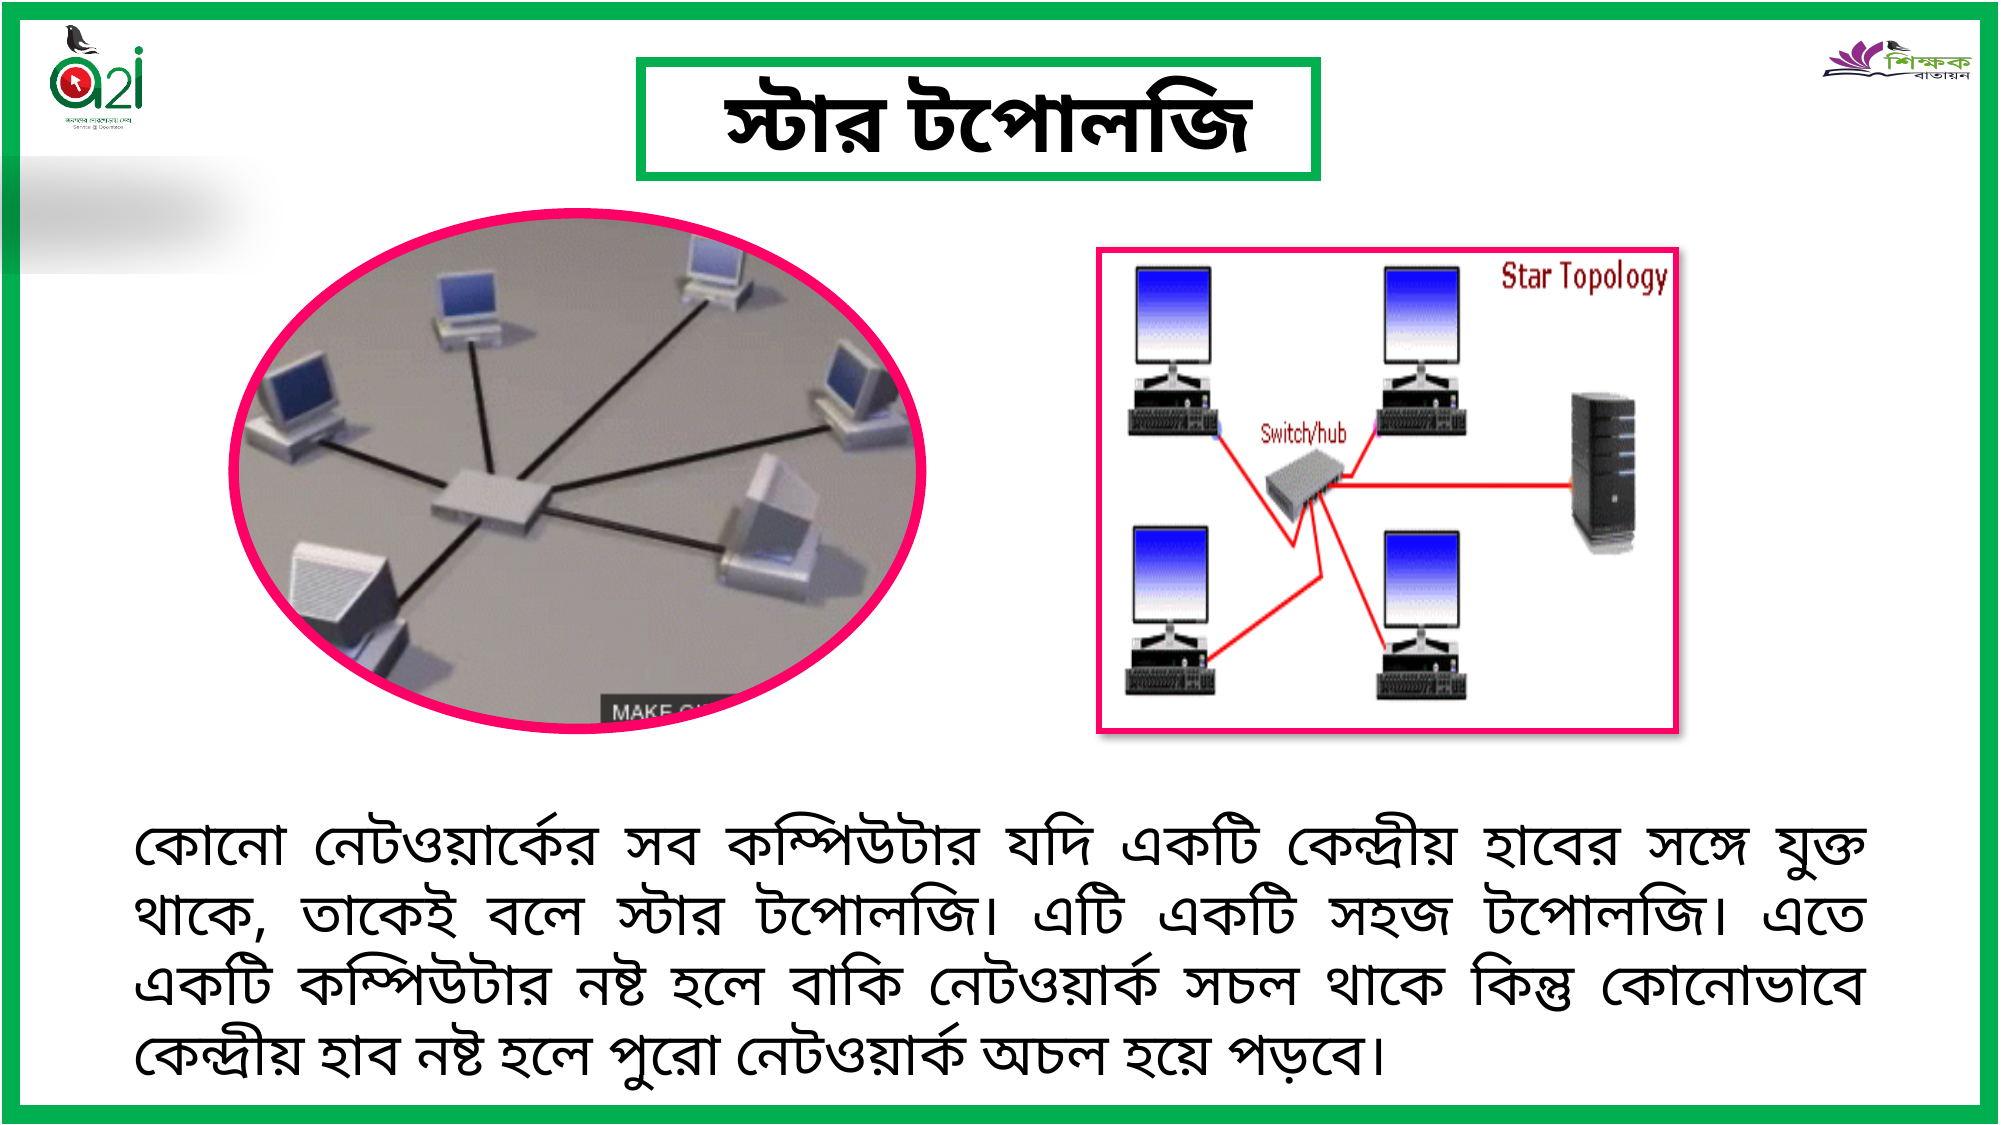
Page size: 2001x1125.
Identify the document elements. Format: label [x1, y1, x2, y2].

picture [1813, 20, 1986, 104]
picture [233, 213, 922, 729]
picture [1102, 253, 1673, 729]
text_box [0, 0, 2000, 1125]
